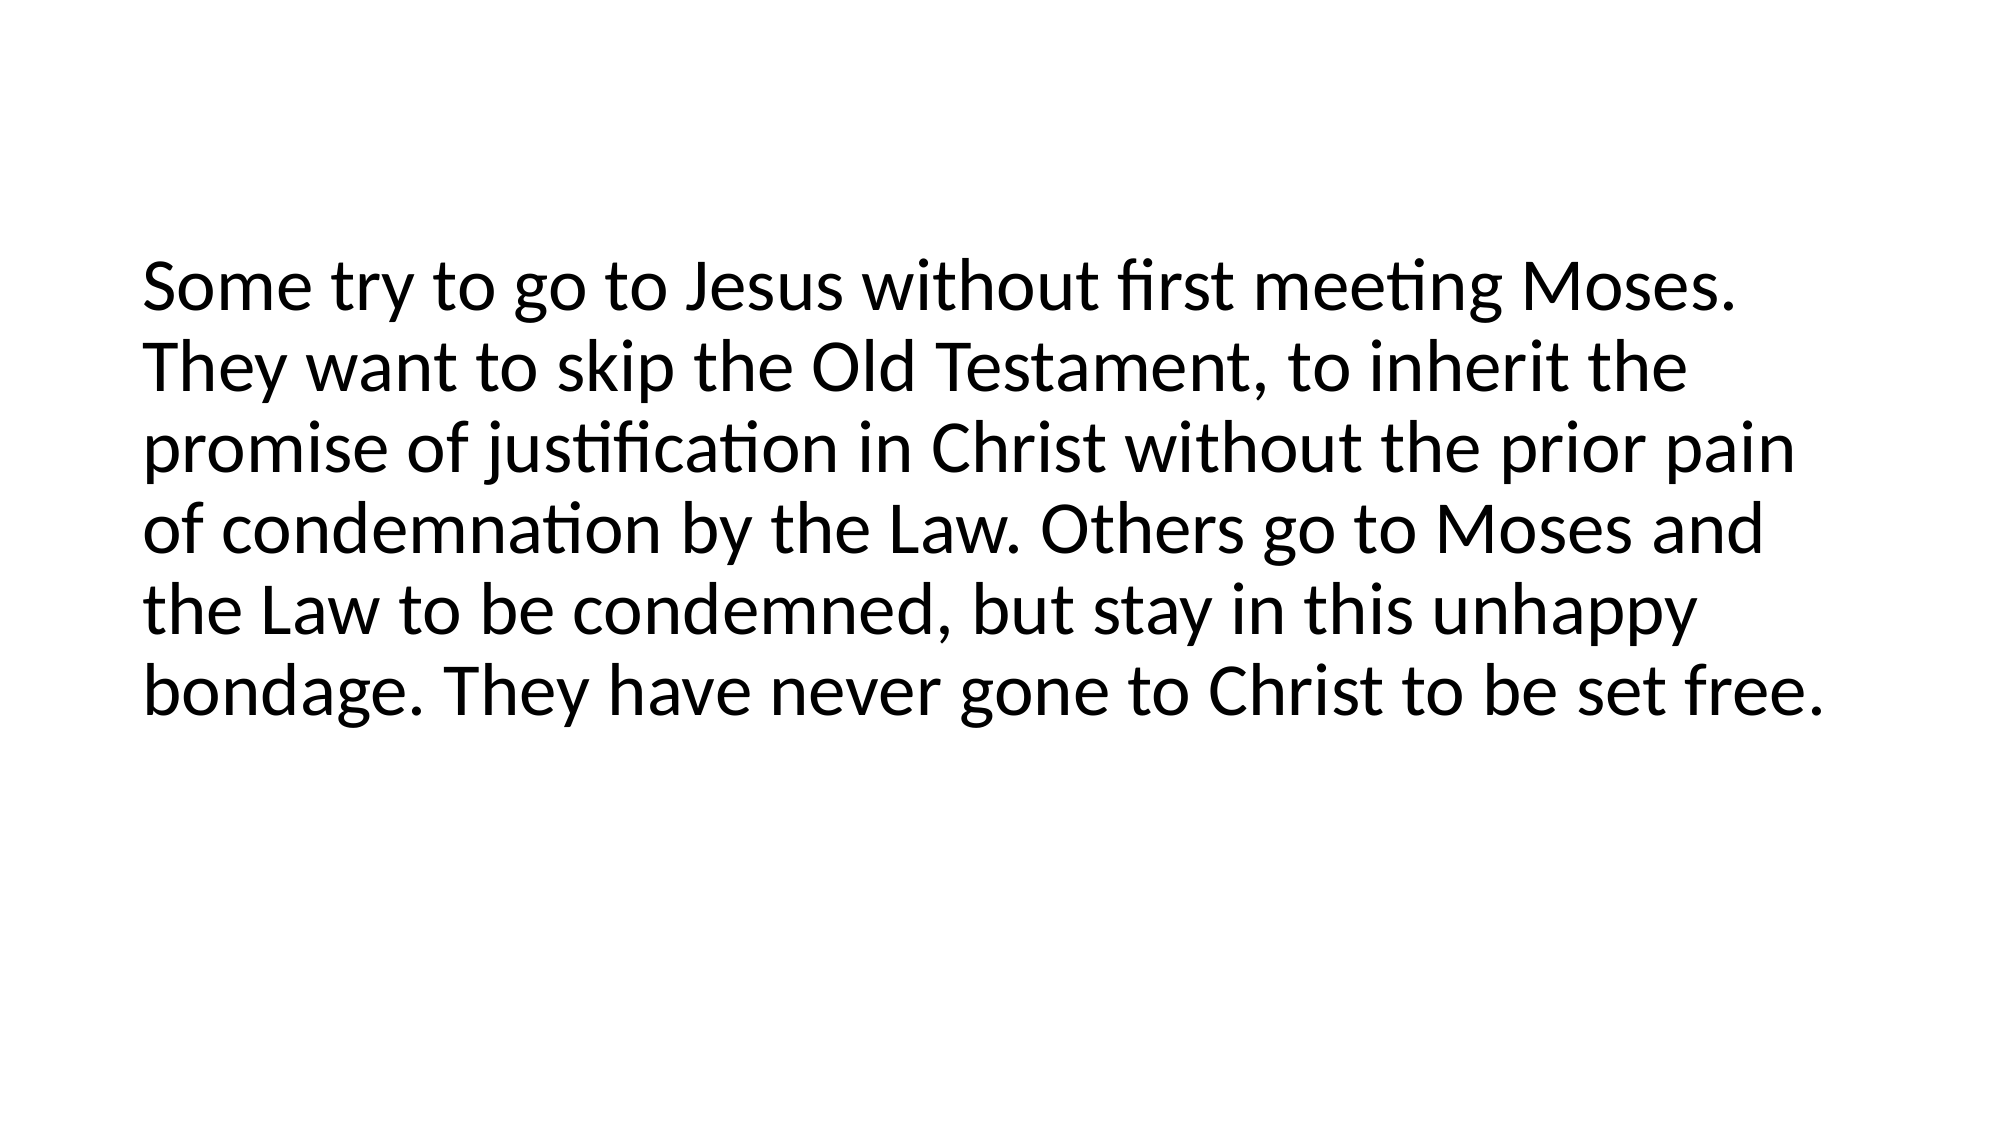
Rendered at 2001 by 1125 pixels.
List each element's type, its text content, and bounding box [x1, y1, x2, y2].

list Some try to go to Jesus without first meeting Moses. They want to skip the Old Testament, to inherit the promise of justification in Christ without the prior pain of condemnation by the Law. Others go to Moses and the Law to be condemned, but stay in this unhappy bondage. They have never gone to Christ to be set free. [127, 238, 1863, 1014]
